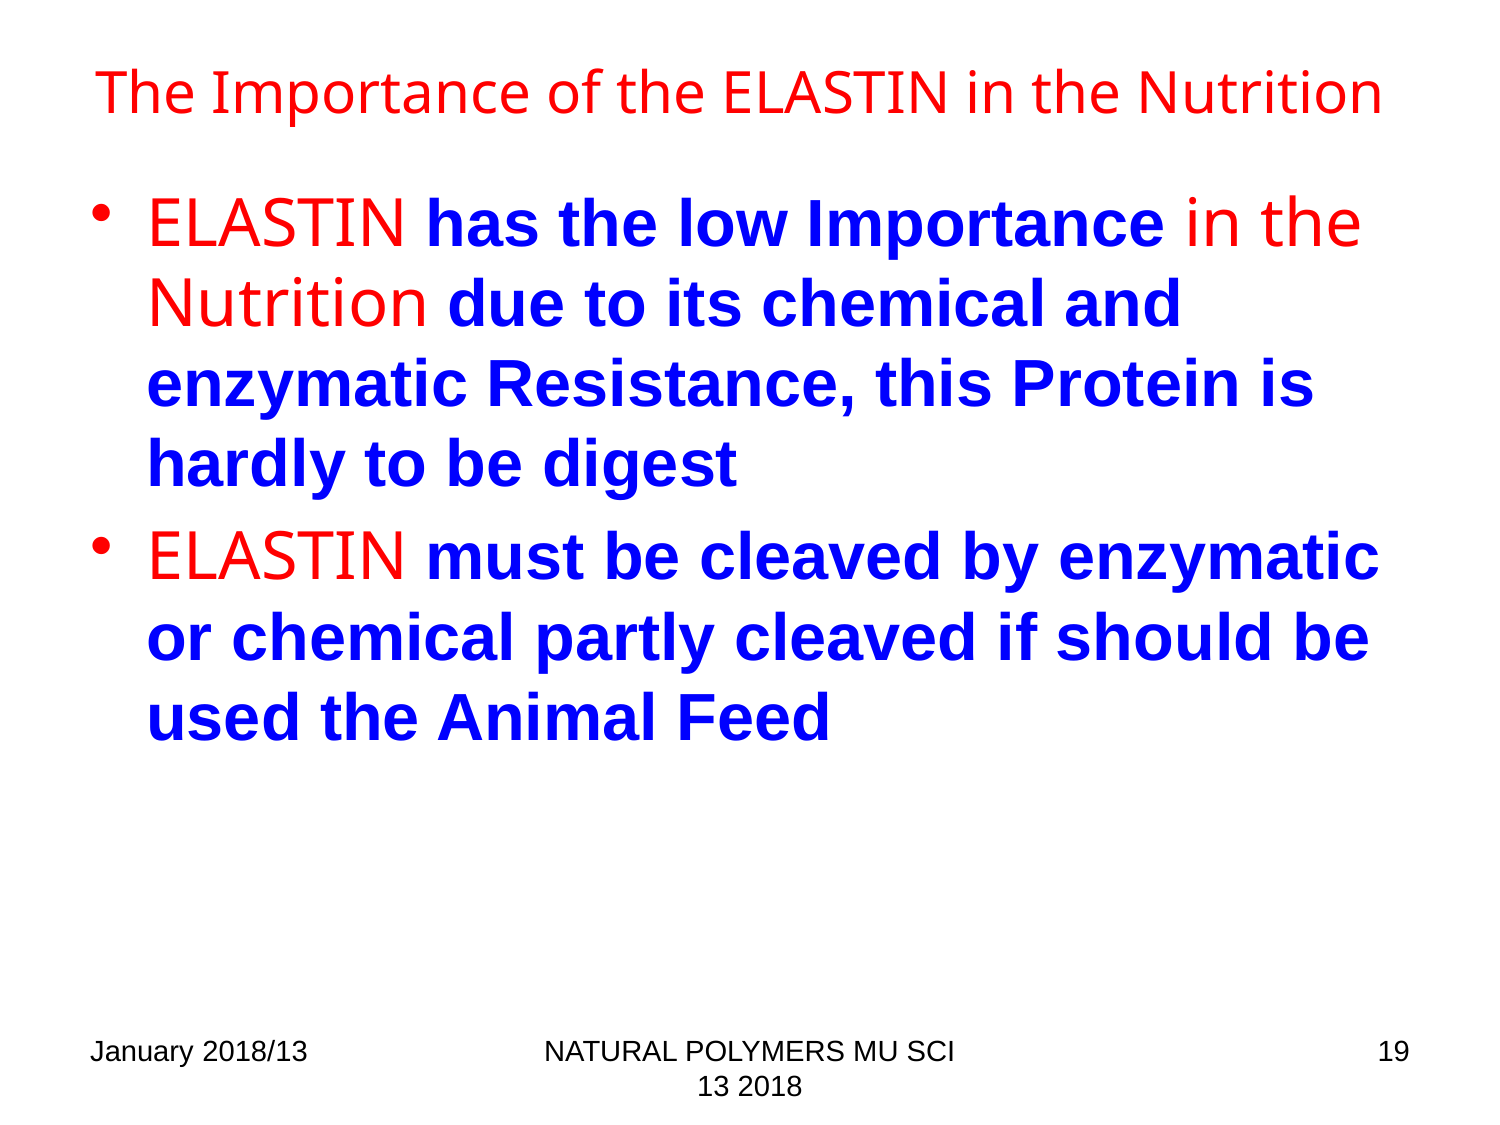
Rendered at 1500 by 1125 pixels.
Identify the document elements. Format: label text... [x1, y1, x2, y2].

footer NATURAL POLYMERS MU SCI 13 2018 [512, 1024, 988, 1103]
title The Importance of the ELASTIN in the Nutrition [64, 30, 1416, 150]
list ELASTIN has the low Importance in the Nutrition due to its chemical and enzymatic Resistance, this Protein is hardly to be digest ELASTIN must be cleaved by enzymatic or chemical partly cleaved if should be used the Animal Feed [74, 172, 1426, 1006]
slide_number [74, 1024, 426, 1103]
slide_number 19 [1074, 1024, 1426, 1103]
